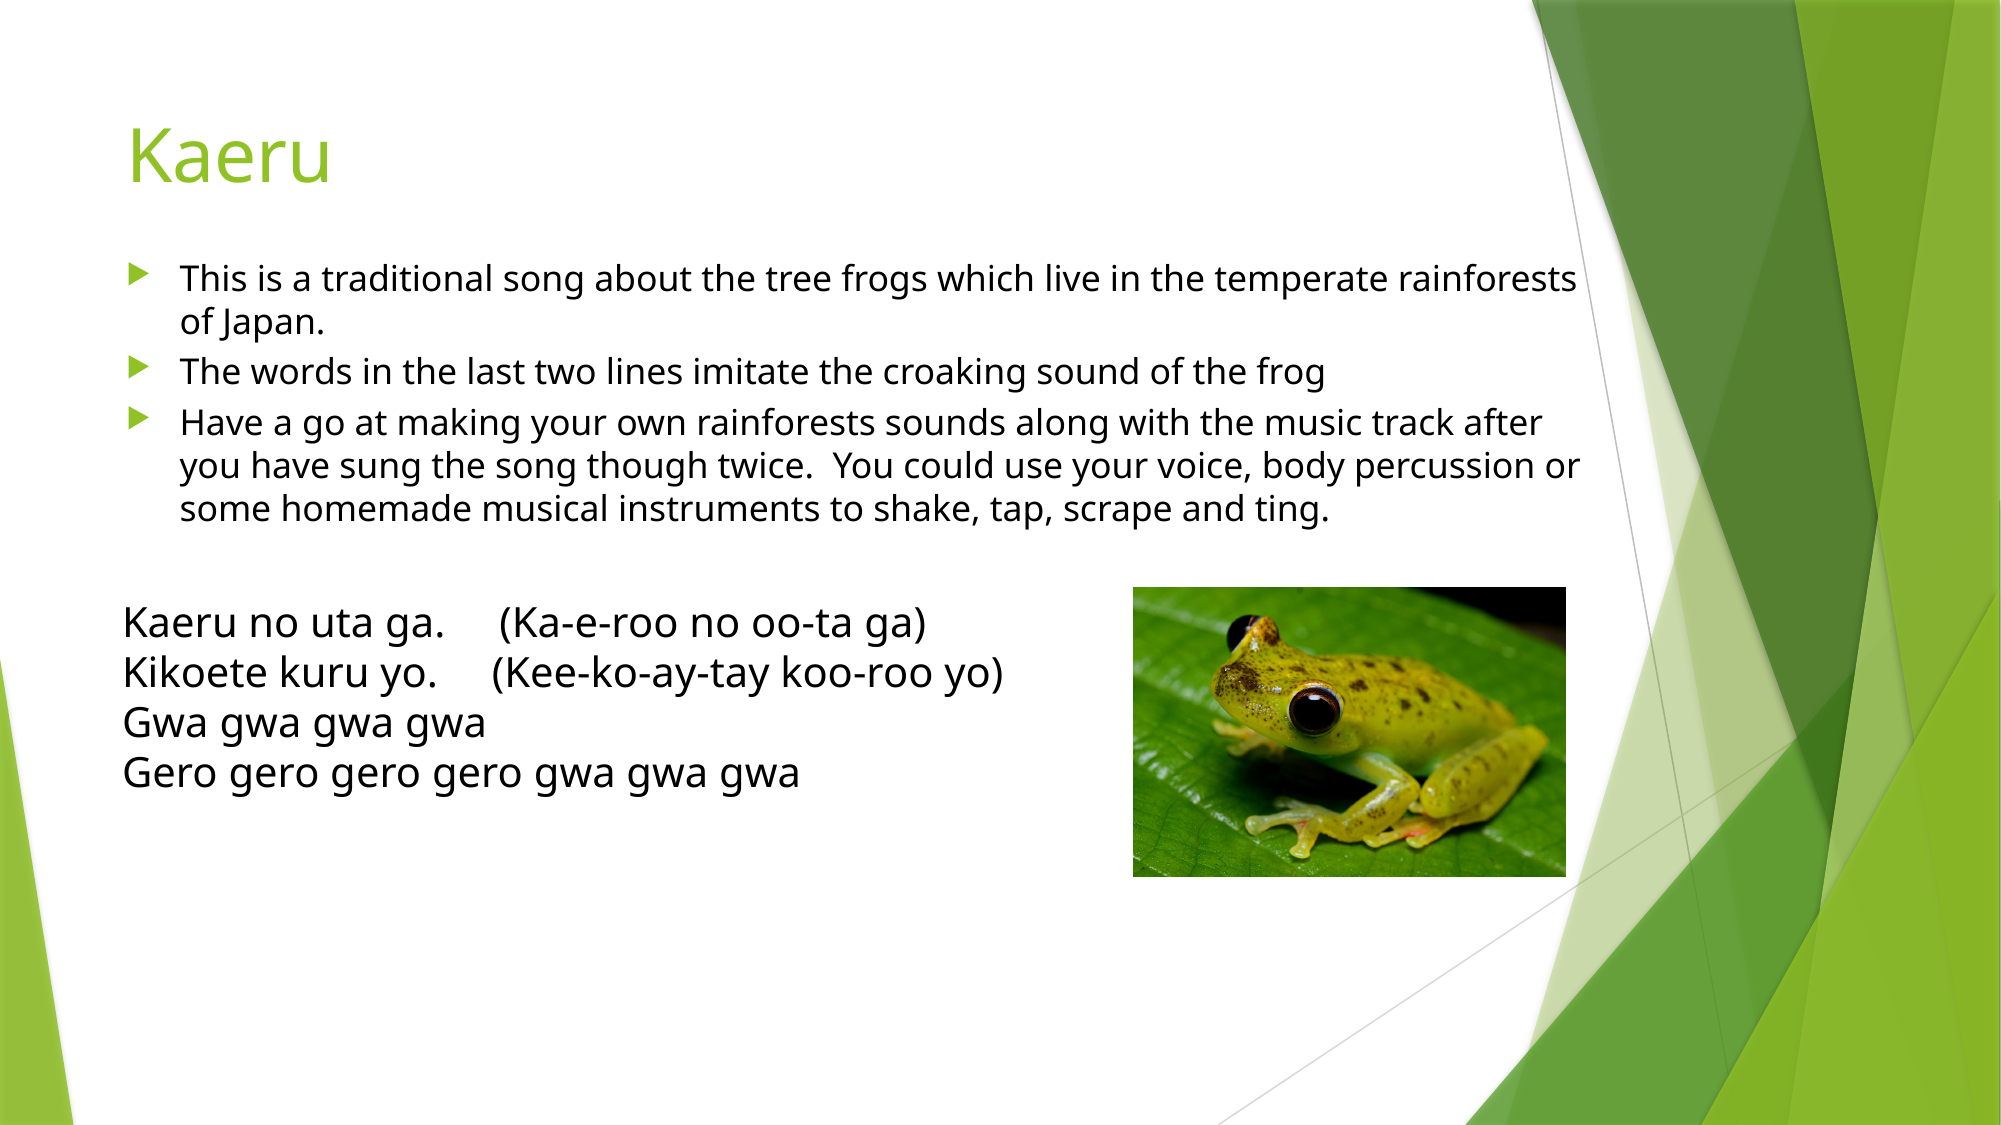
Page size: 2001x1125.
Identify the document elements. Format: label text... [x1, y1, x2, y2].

list This is a traditional song about the tree frogs which live in the temperate rainforests of Japan. The words in the last two lines imitate the croaking sound of the frog Have a go at making your own rainforests sounds along with the music track after you have sung the song though twice. You could use your voice, body percussion or some homemade musical instruments to shake, tap, scrape and ting. [111, 248, 1618, 537]
text_box Kaeru no uta ga. (Ka-e-roo no oo-ta ga) Kikoete kuru yo. (Kee-ko-ay-tay koo-roo yo) Gwa gwa gwa gwa Gero gero gero gero gwa gwa gwa [41, 587, 1067, 803]
picture [1132, 587, 1566, 877]
title Kaeru [111, 99, 1522, 248]
